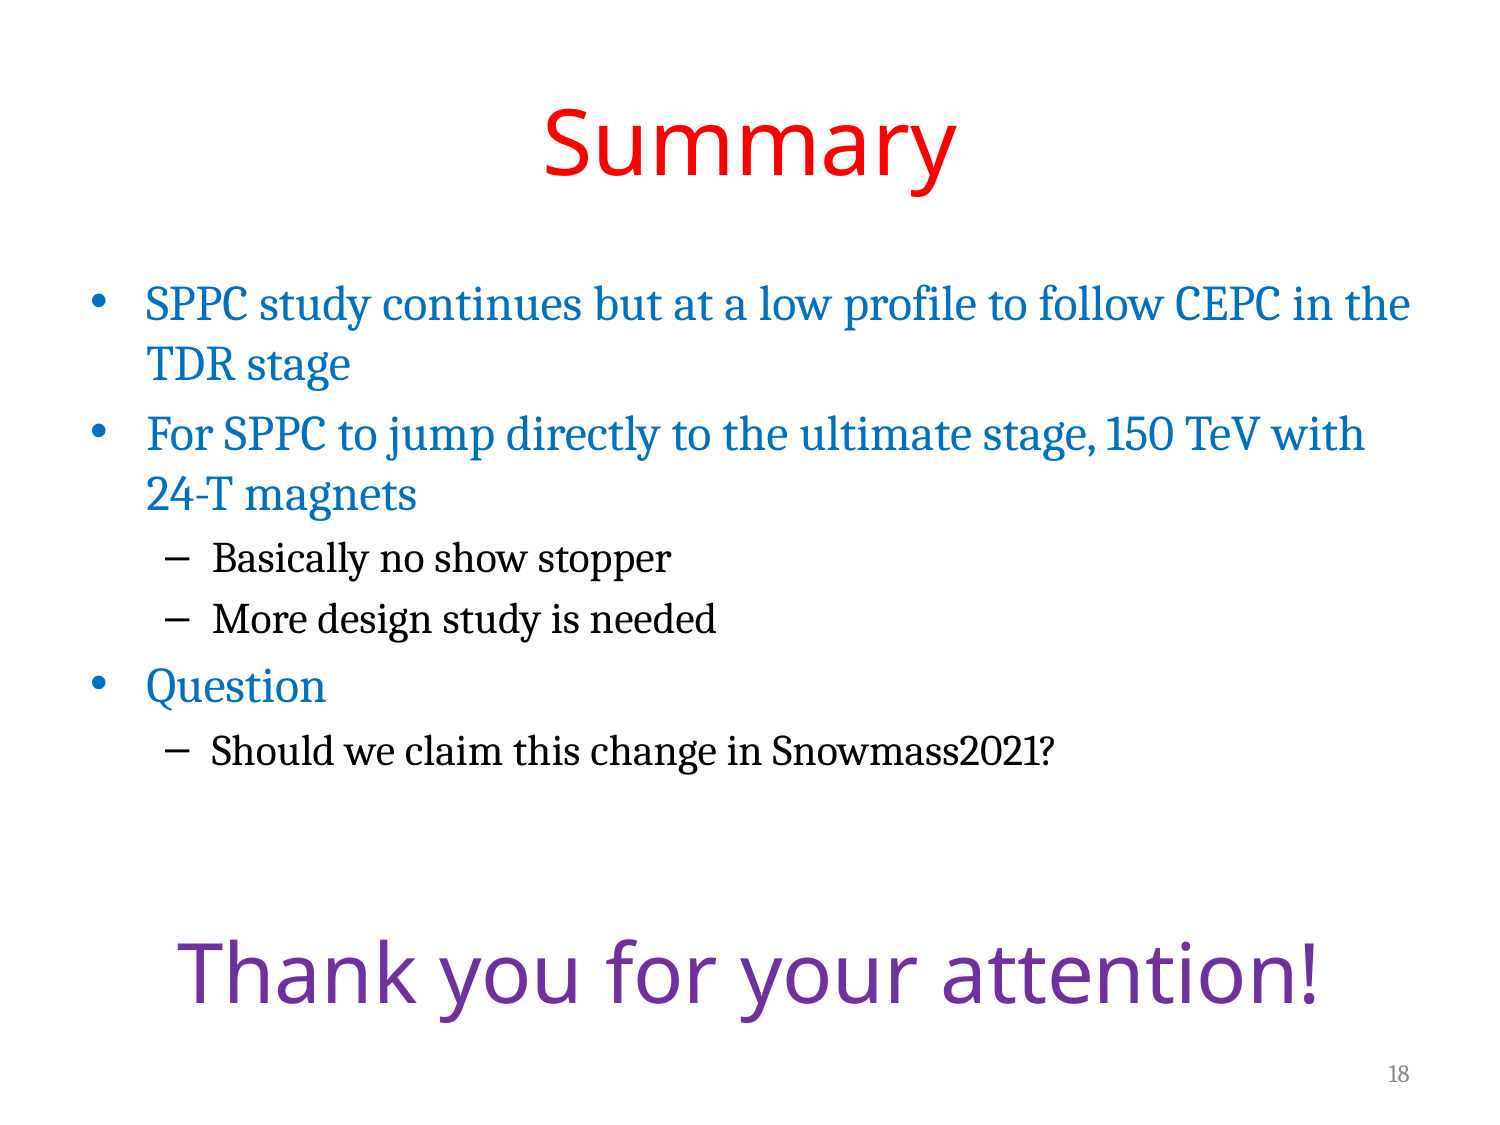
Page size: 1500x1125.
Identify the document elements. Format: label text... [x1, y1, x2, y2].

slide_number 18 [1074, 1042, 1425, 1103]
title Summary [75, 45, 1425, 233]
list SPPC study continues but at a low profile to follow CEPC in the TDR stage For SPPC to jump directly to the ultimate stage, 150 TeV with 24-T magnets Basically no show stopper More design study is needed Question Should we claim this change in Snowmass2021? [75, 262, 1447, 811]
text_box Thank you for your attention! [112, 893, 1388, 1047]
